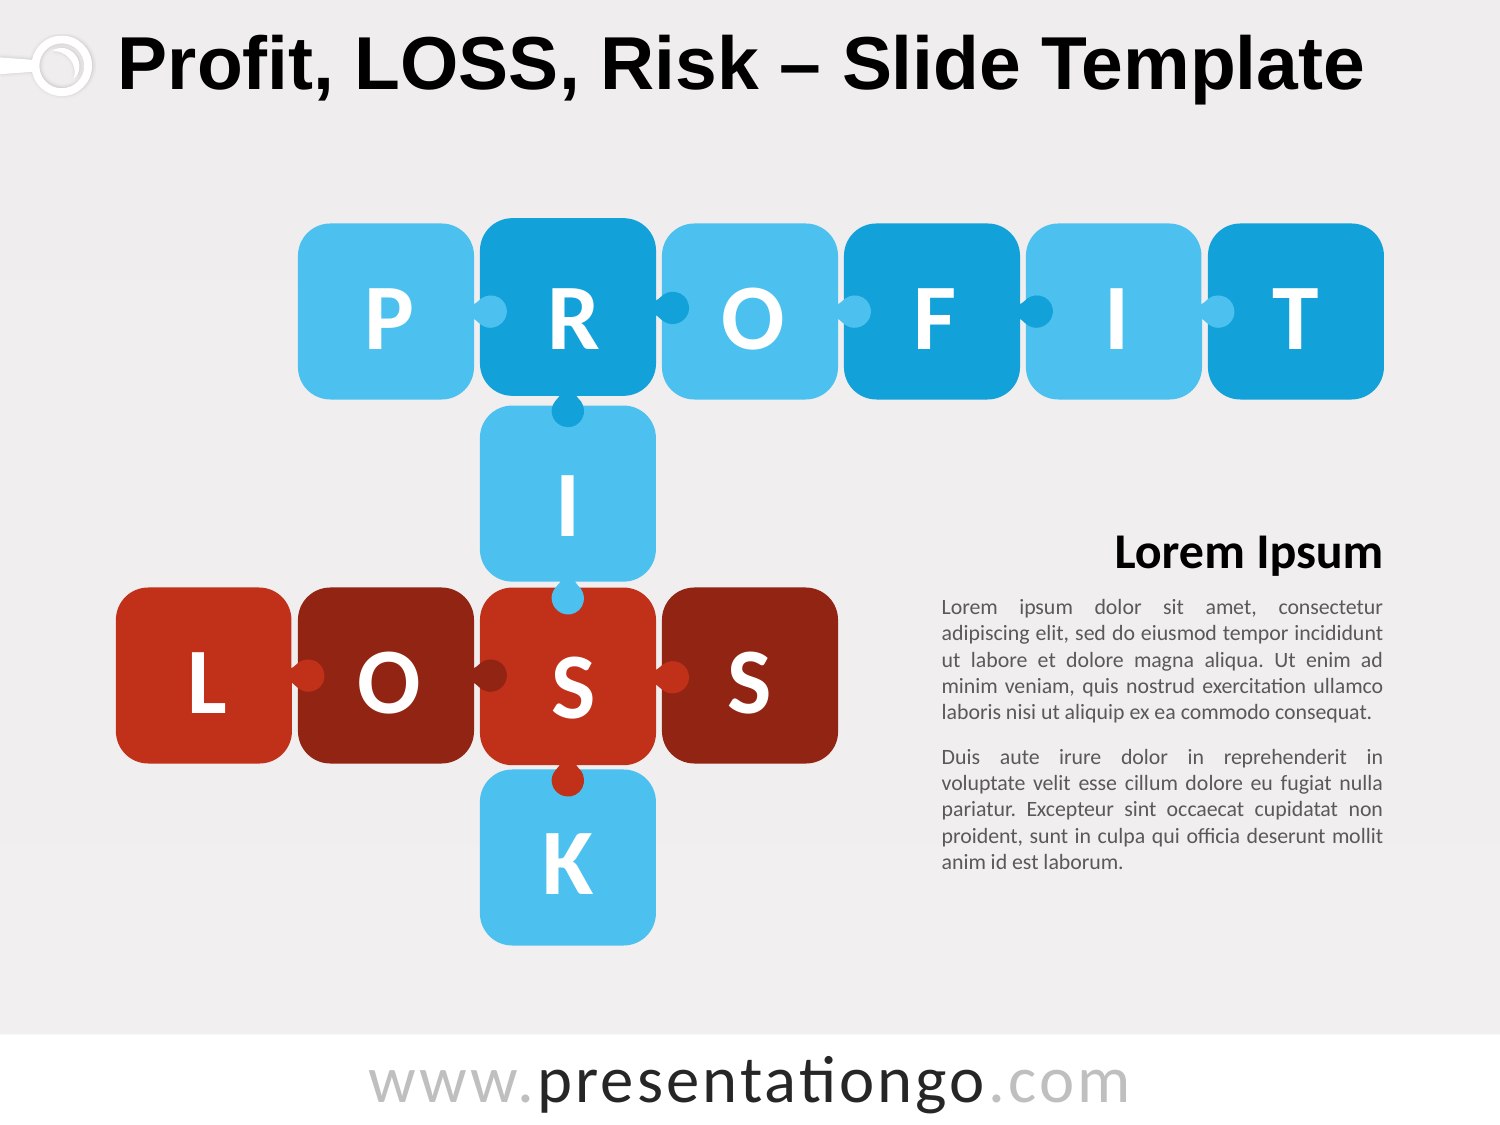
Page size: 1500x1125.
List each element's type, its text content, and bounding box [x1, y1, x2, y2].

title Profit, Loss, Risk – Slide Template [103, 17, 1500, 139]
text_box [941, 510, 1384, 885]
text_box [115, 218, 1384, 946]
